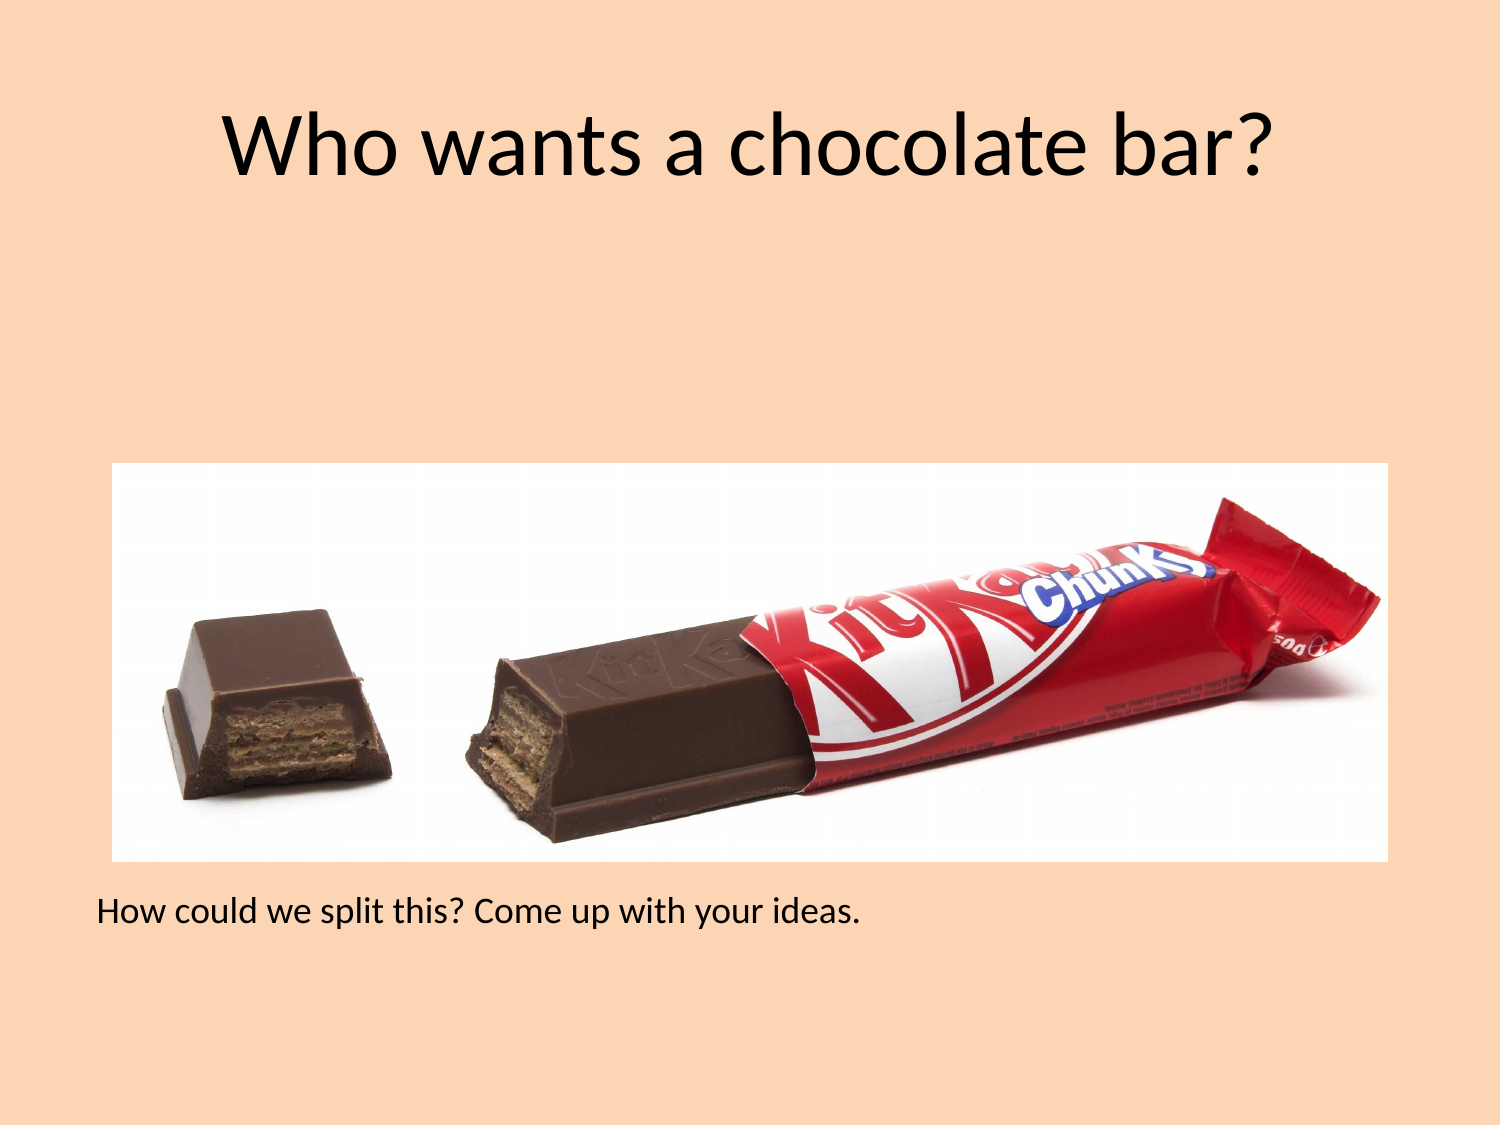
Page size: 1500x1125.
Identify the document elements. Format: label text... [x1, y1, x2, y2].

text_box How could we split this? Come up with your ideas. [81, 878, 1371, 939]
title Who wants a chocolate bar? [75, 45, 1425, 233]
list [112, 463, 1388, 862]
